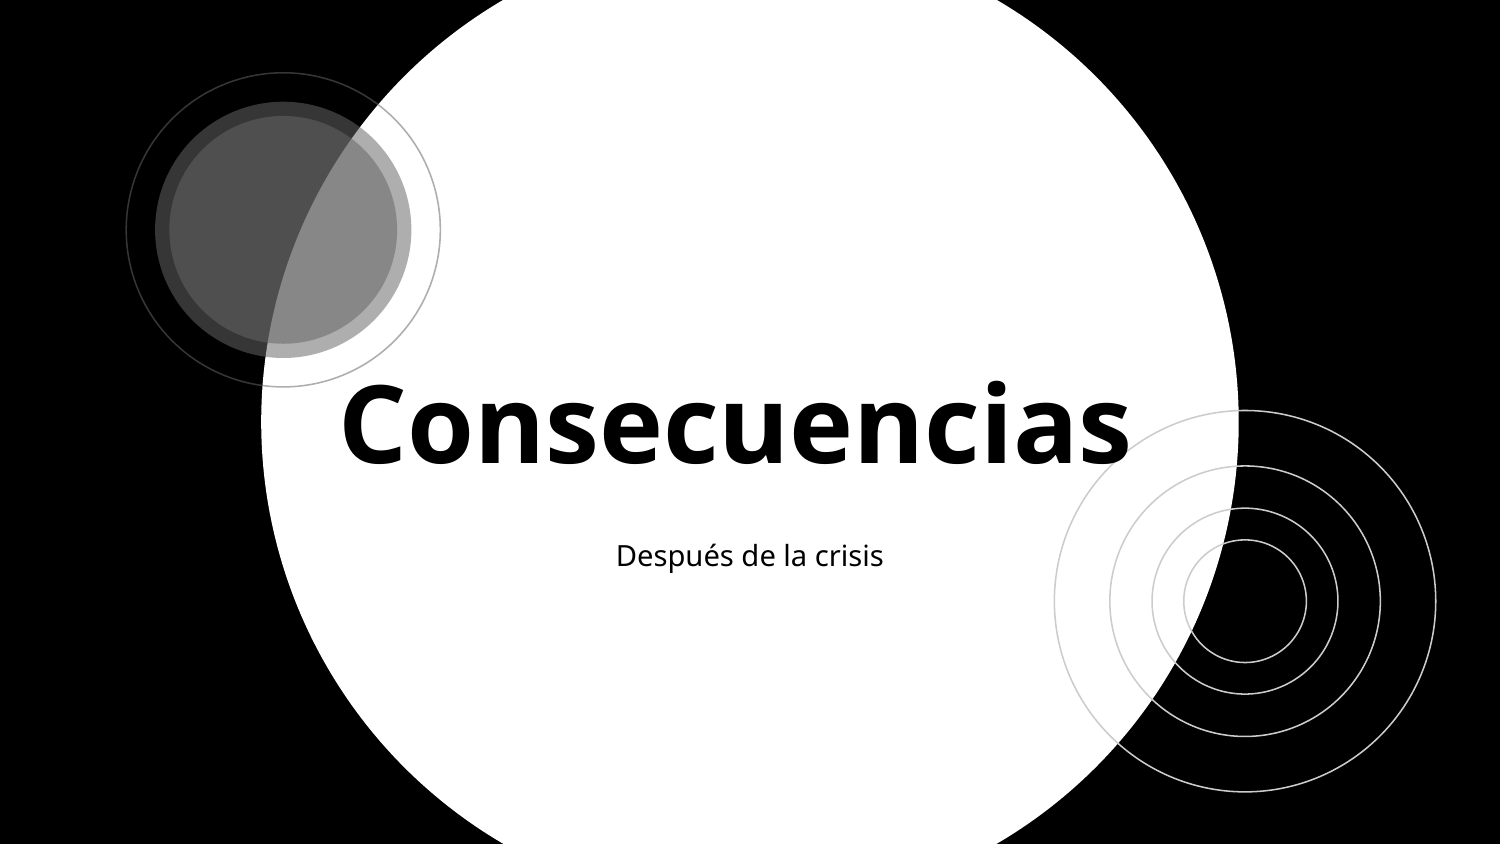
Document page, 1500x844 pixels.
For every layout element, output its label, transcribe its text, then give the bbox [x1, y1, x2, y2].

subtitle Después de la crisis [421, 521, 1079, 651]
title Consecuencias [286, 343, 1214, 501]
